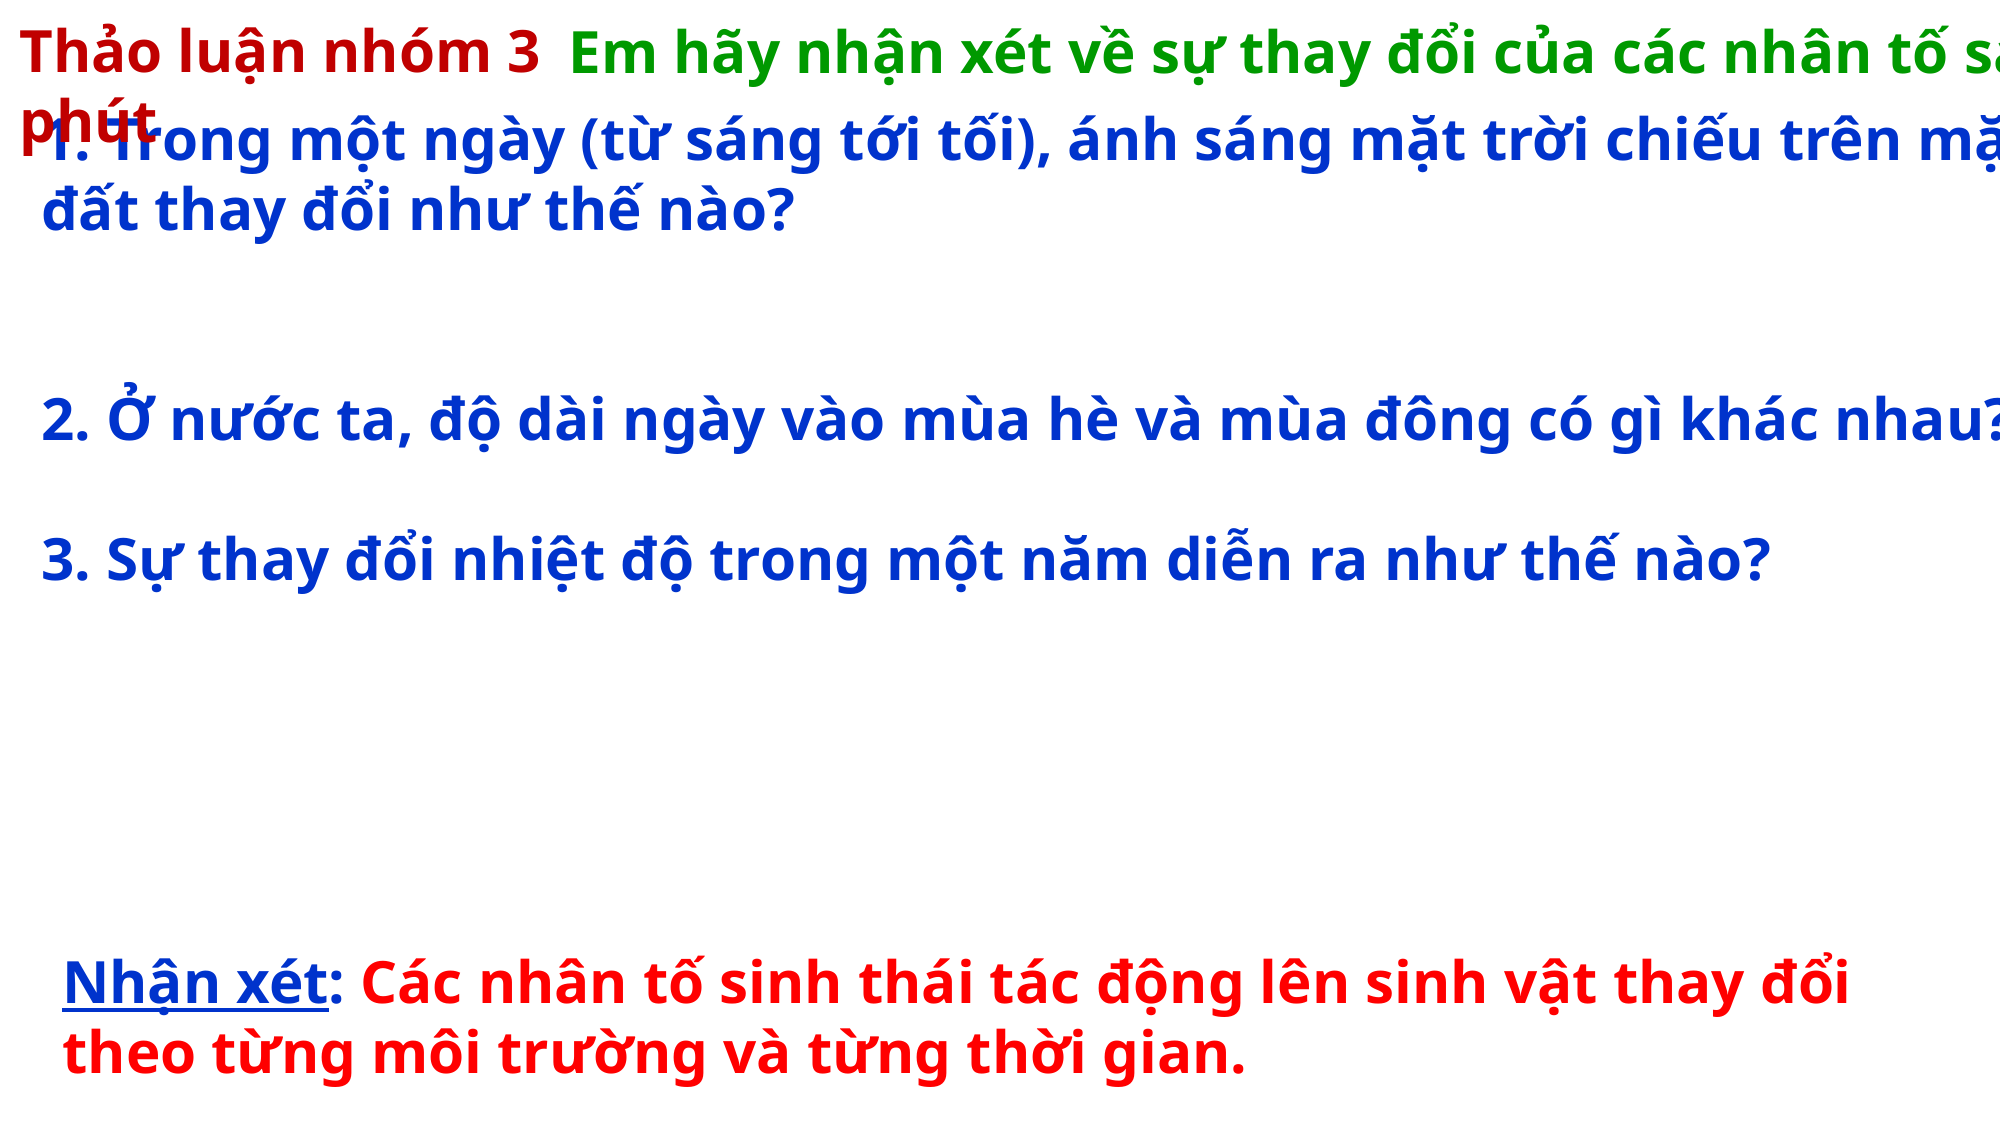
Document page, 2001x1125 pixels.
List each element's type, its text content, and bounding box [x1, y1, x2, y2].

text_box Thảo luận nhóm 3 phút [4, 6, 650, 162]
text_box Em hãy nhận xét về sự thay đổi của các nhân tố sau: [774, 18, 1863, 82]
text_box 1. Trong một ngày (từ sáng tới tối), ánh sáng mặt trời chiếu trên mặt đất thay đổi như thế nào? 2. Ở nước ta, độ dài ngày vào mùa hè và mùa đông có gì khác nhau? 3. Sự thay đổi nhiệt độ trong một năm diễn ra như thế nào? [26, 64, 1838, 630]
text_box Nhận xét: Các nhân tố sinh thái tác động lên sinh vật thay đổi theo từng môi trường và từng thời gian. [47, 937, 1963, 1093]
